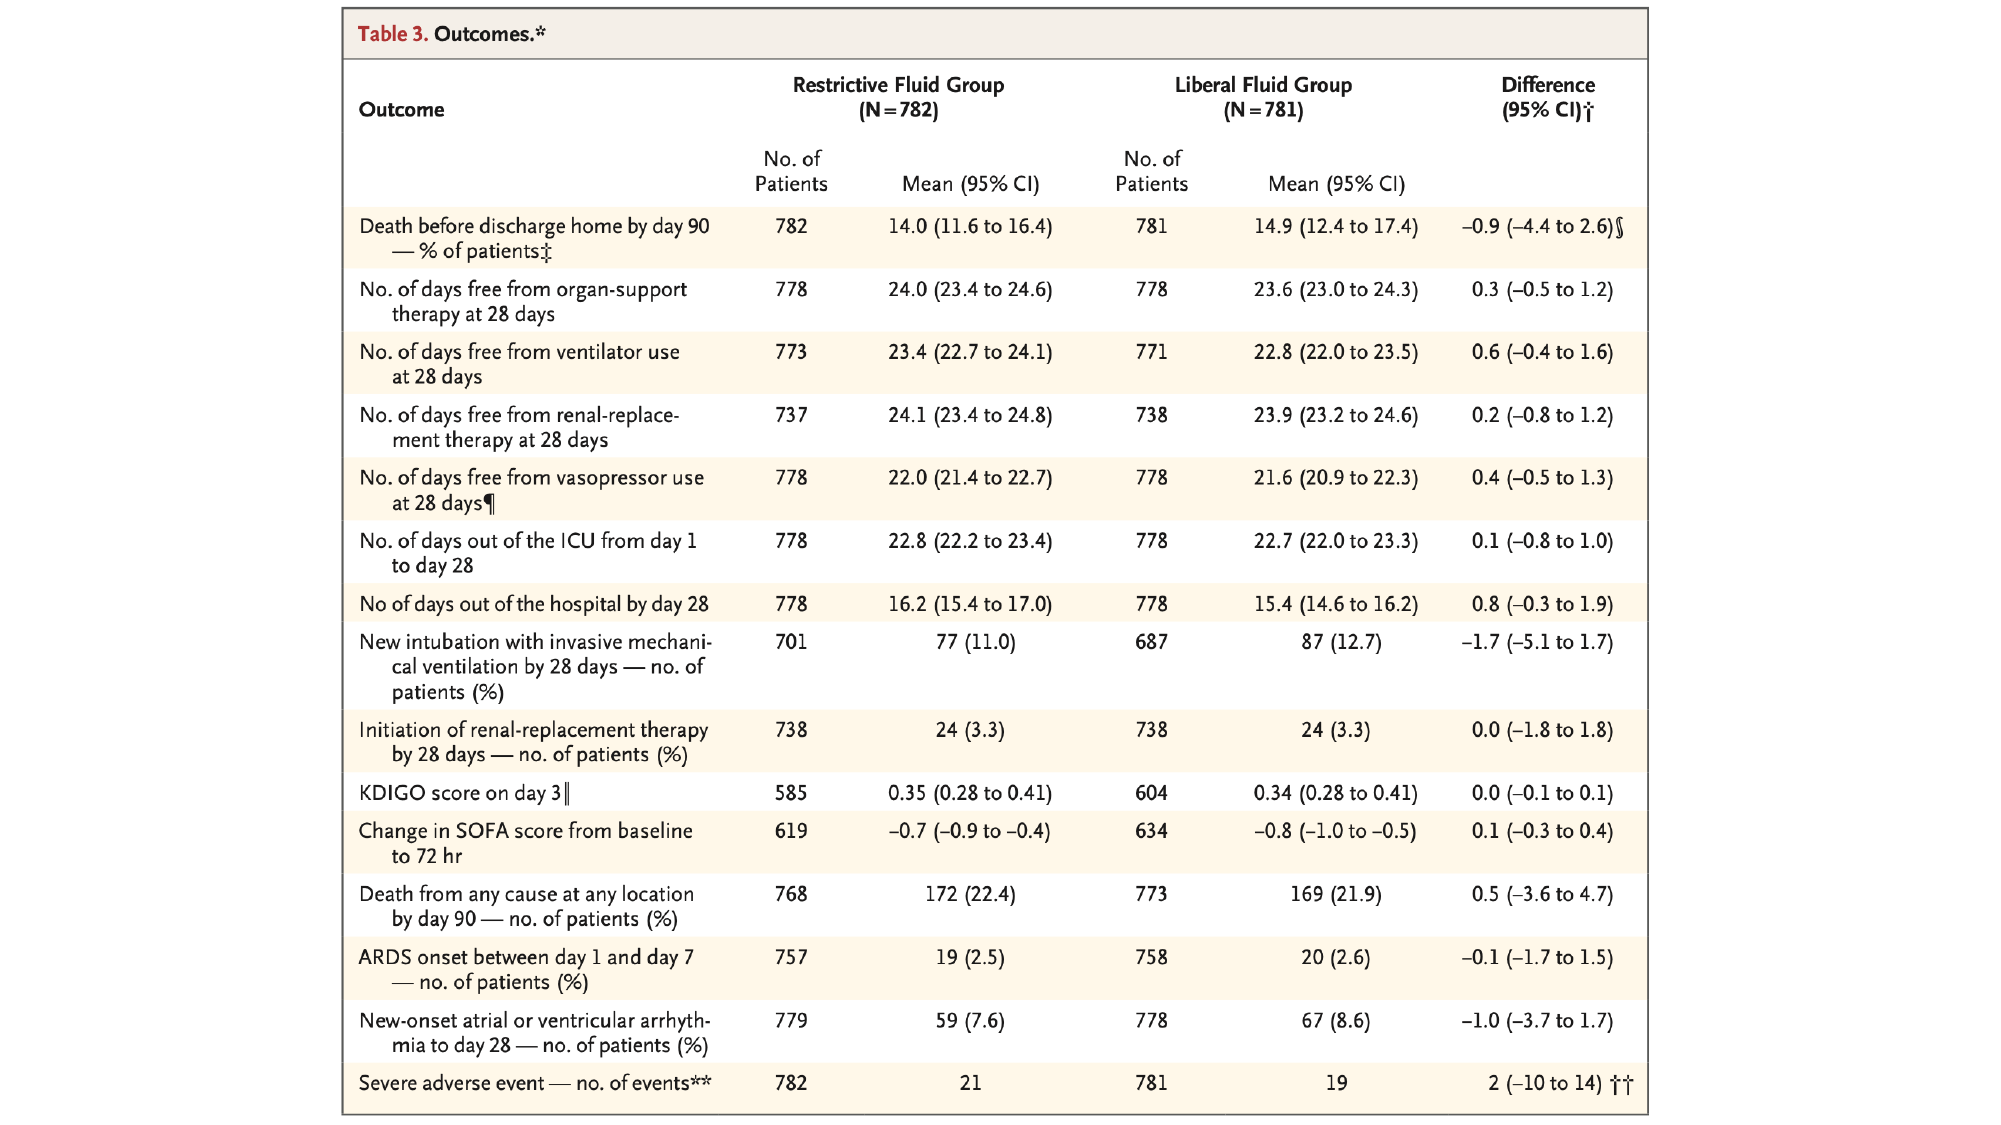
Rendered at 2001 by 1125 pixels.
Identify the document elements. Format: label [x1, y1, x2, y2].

picture [335, 0, 1661, 1125]
